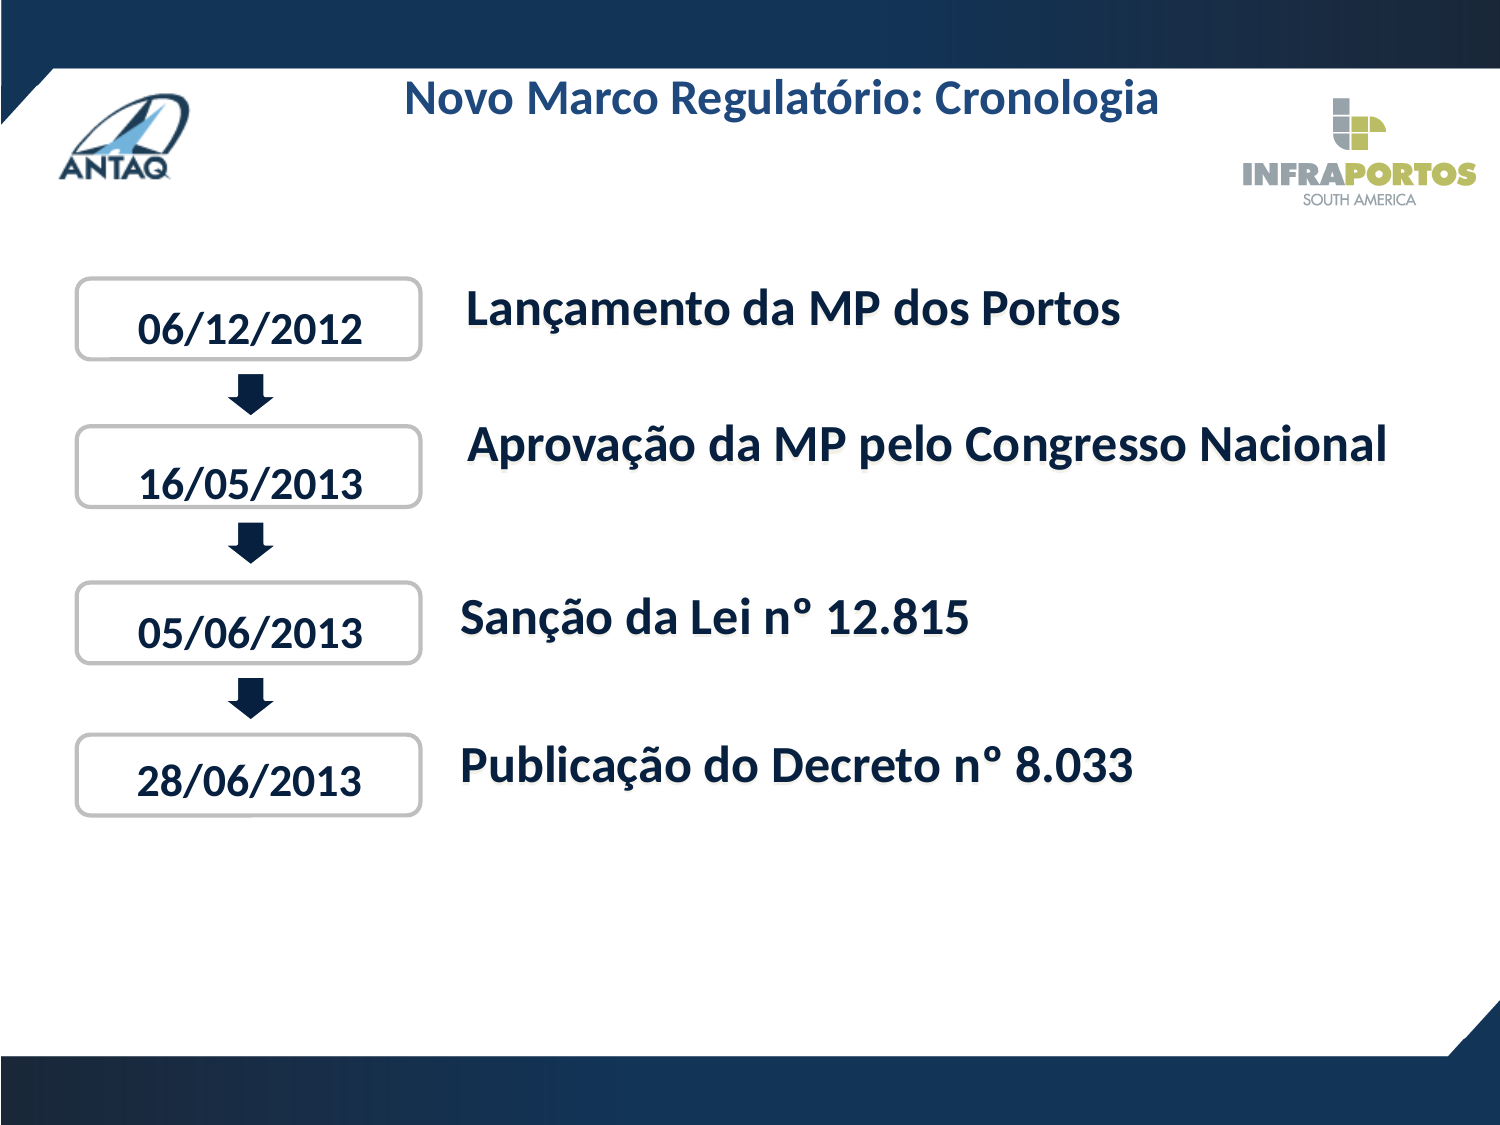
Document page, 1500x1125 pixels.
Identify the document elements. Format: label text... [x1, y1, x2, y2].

text_box Novo Marco Regulatório: Cronologia [196, 0, 1176, 132]
picture [0, 0, 1500, 1125]
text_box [76, 257, 1500, 825]
